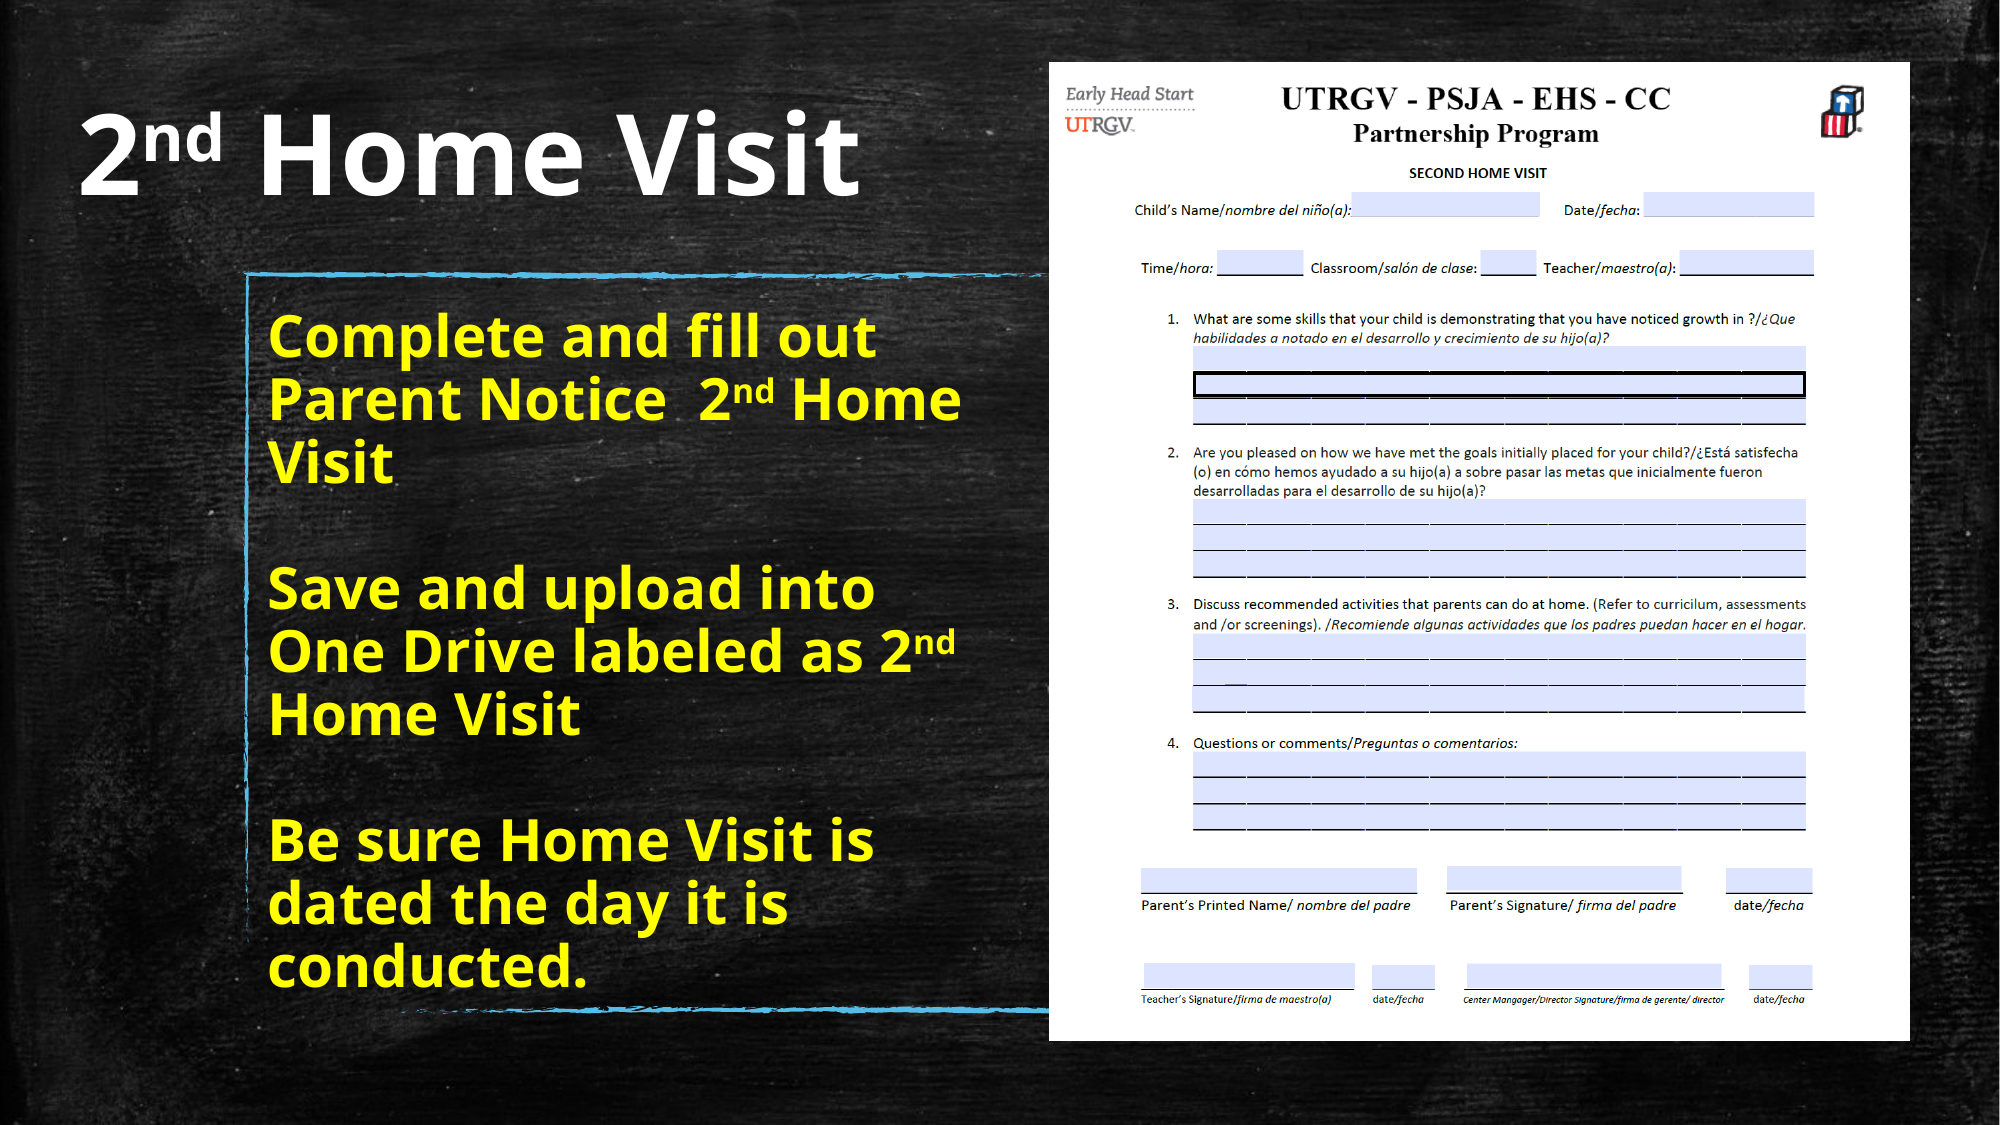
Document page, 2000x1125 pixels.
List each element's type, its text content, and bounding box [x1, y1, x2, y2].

text_box Complete and fill out Parent Notice 2nd Home Visit Save and upload into One Drive labeled as 2nd Home Visit Be sure Home Visit is dated the day it is conducted. [252, 299, 1023, 1062]
picture [1049, 62, 1910, 1041]
title 2nd Home Visit [62, 59, 1563, 228]
